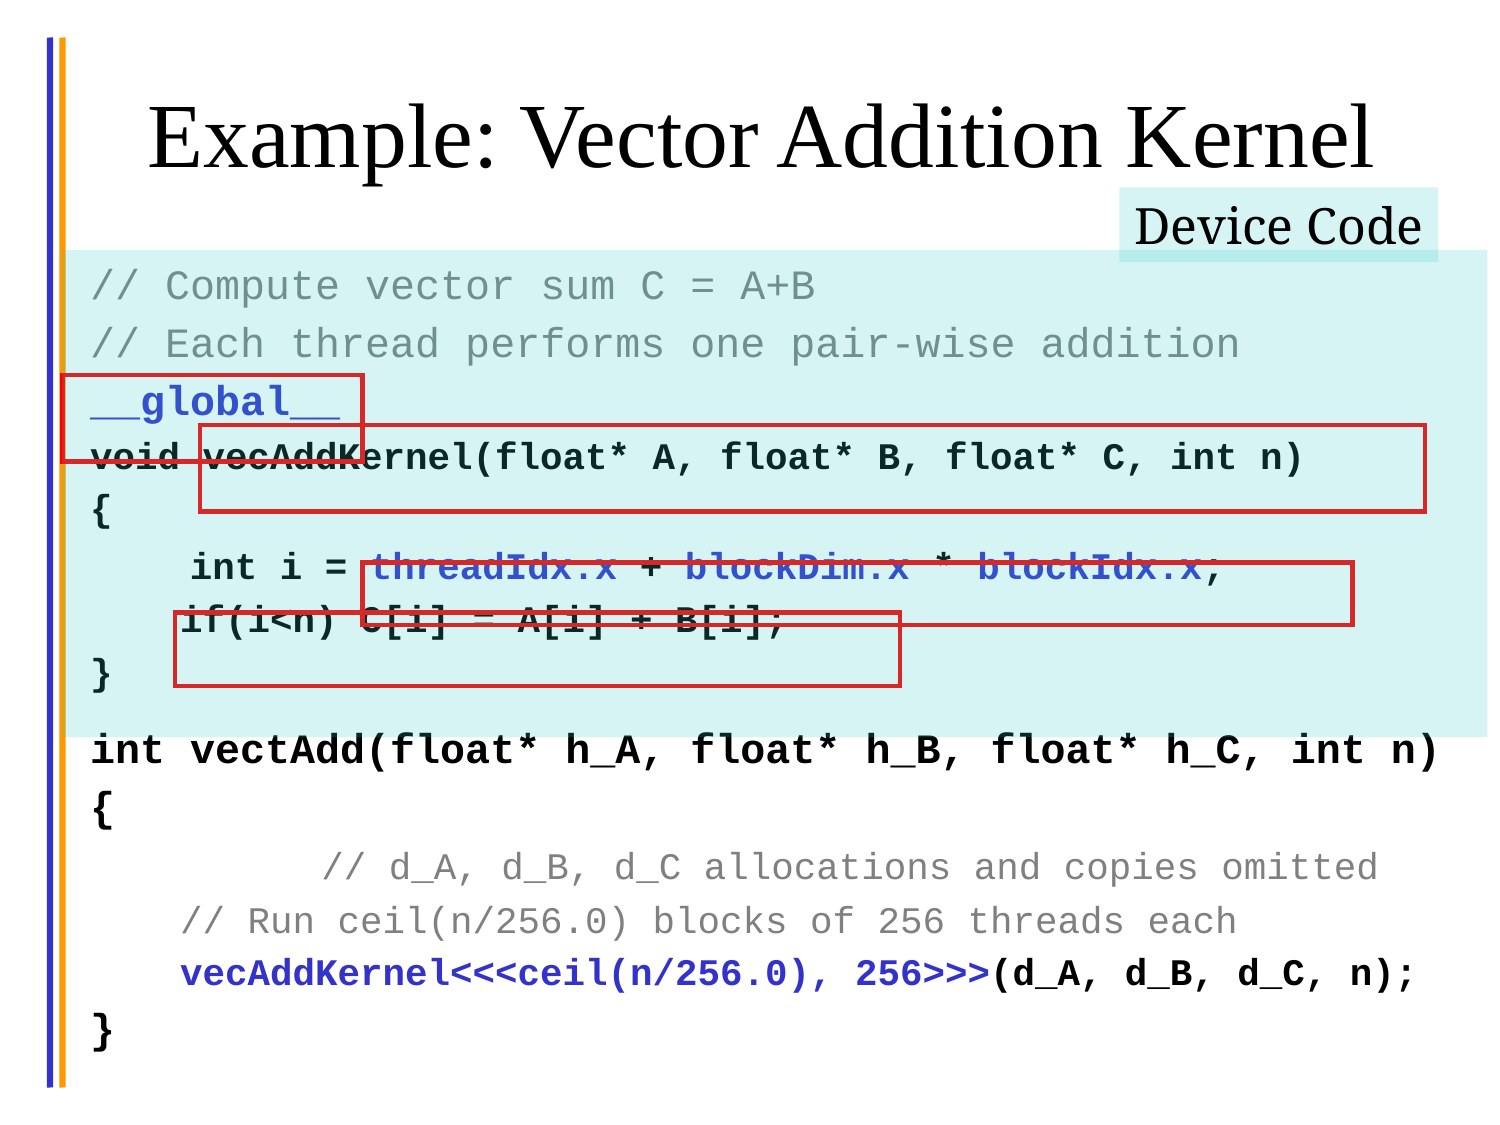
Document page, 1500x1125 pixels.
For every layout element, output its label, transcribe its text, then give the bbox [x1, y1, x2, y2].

list // Compute vector sum C = A+B // Each thread performs one pair-wise addition __global__ void vecAddKernel(float* A, float* B, float* C, int n) { int i = threadIdx.x + blockDim.x * blockIdx.x; if(i<n) C[i] = A[i] + B[i]; } int vectAdd(float* h_A, float* h_B, float* h_C, int n) { // d_A, d_B, d_C allocations and copies omitted // Run ceil(n/256.0) blocks of 256 threads each vecAddKernel<<<ceil(n/256.0), 256>>>(d_A, d_B, d_C, n); } [75, 738, 1475, 1125]
title Example: Vector Addition Kernel [112, 37, 1413, 225]
text_box Device Code [1119, 187, 1439, 249]
text_box [62, 249, 1488, 738]
